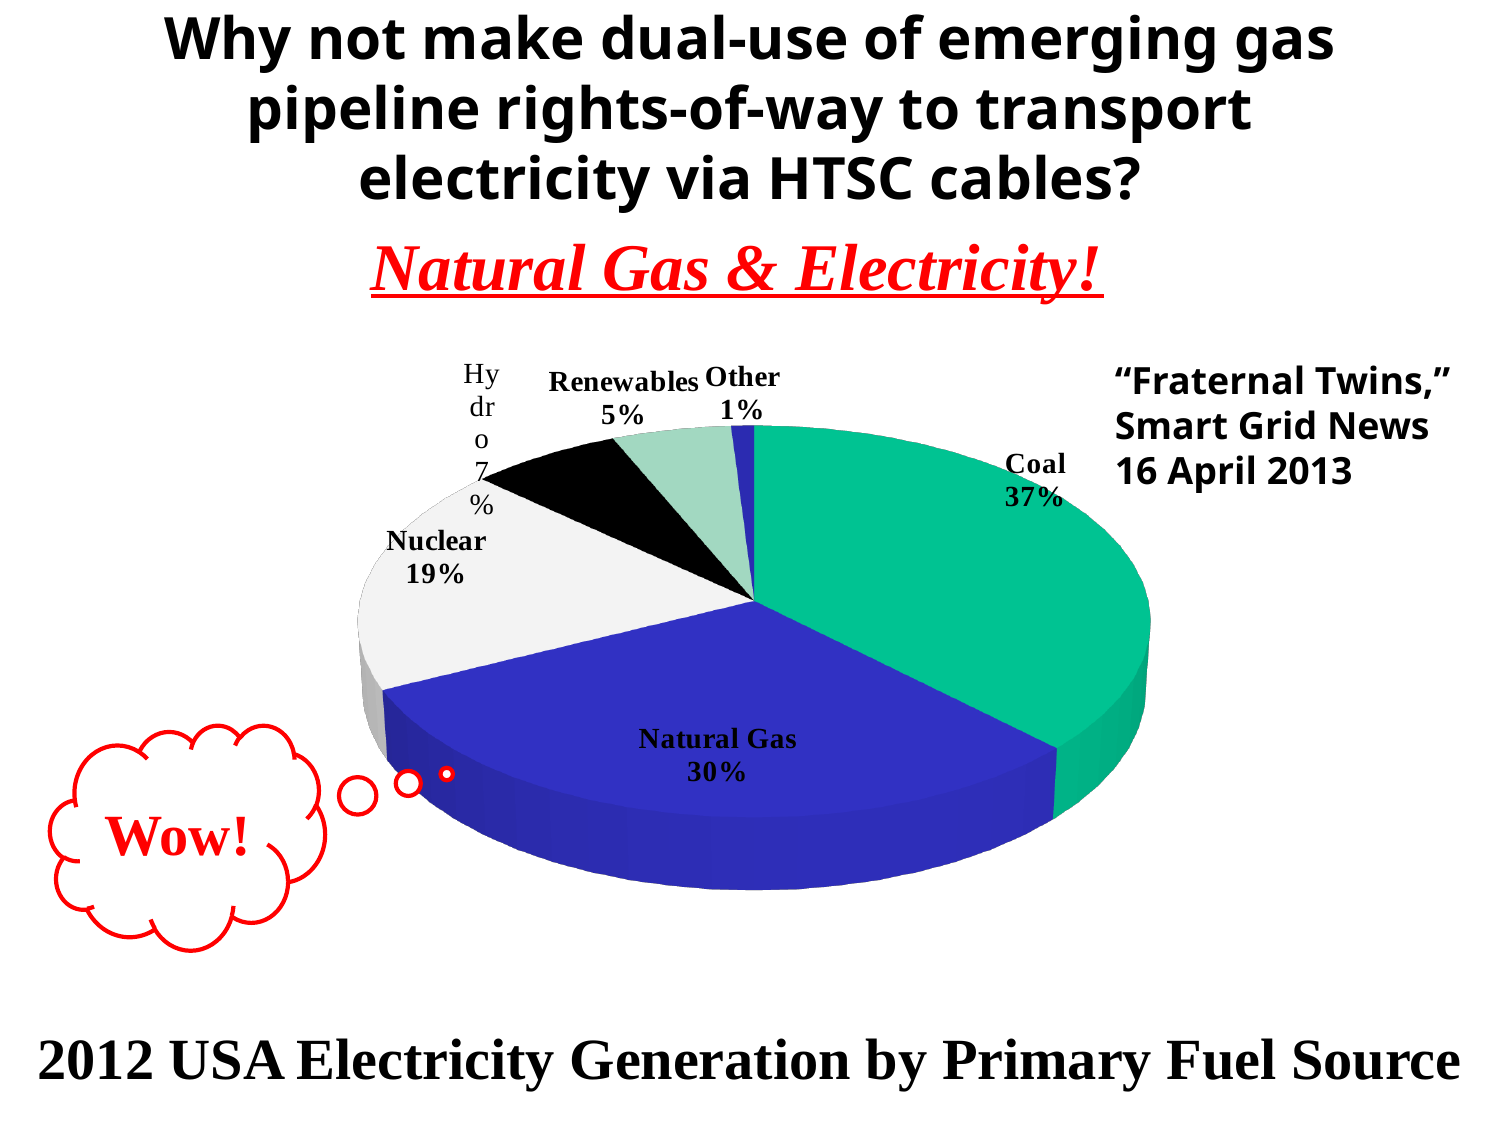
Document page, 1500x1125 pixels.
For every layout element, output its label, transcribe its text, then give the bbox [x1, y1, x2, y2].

title Why not make dual-use of emerging gas pipeline rights-of-way to transport electricity via HTSC cables? [112, 12, 1388, 200]
text_box Natural Gas & Electricity! [249, 216, 1225, 312]
text_box “Fraternal Twins,” Smart Grid News 16 April 2013 [1216, 349, 1488, 500]
text_box 2012 USA Electricity Generation by Primary Fuel Source [0, 1014, 1500, 1099]
chart [295, 258, 1213, 1057]
text_box Wow! [47, 723, 290, 953]
